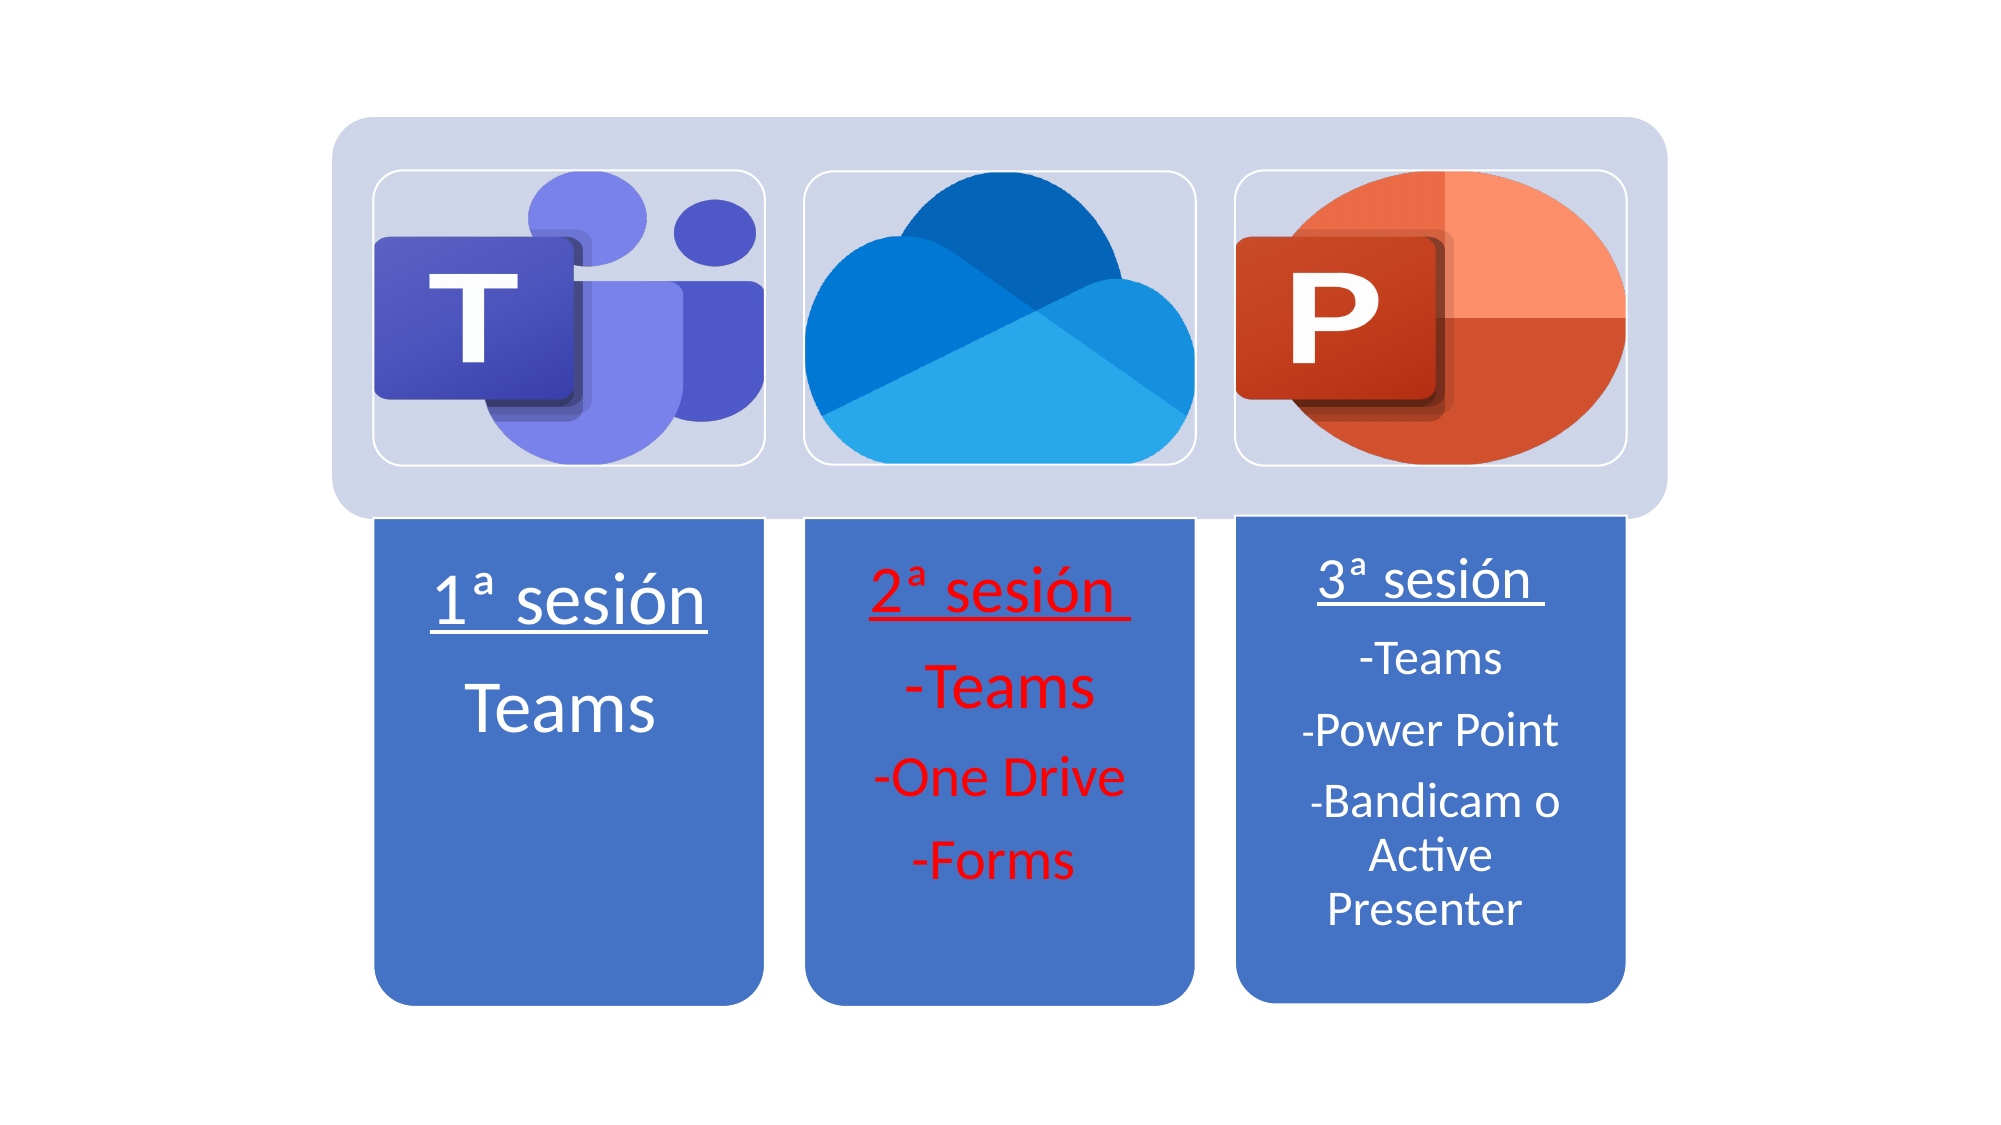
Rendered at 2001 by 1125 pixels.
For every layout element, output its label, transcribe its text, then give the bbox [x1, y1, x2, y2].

text_box 1ª sesión Teams [372, 516, 766, 1008]
text_box [332, 117, 1668, 520]
text_box [372, 169, 766, 467]
text_box [1233, 169, 1628, 467]
text_box 2ª sesión -Teams -One Drive -Forms [803, 516, 1197, 1008]
text_box [803, 170, 1197, 466]
text_box 3ª sesión -Teams -Power Point -Bandicam o Active Presenter [1233, 514, 1628, 1006]
